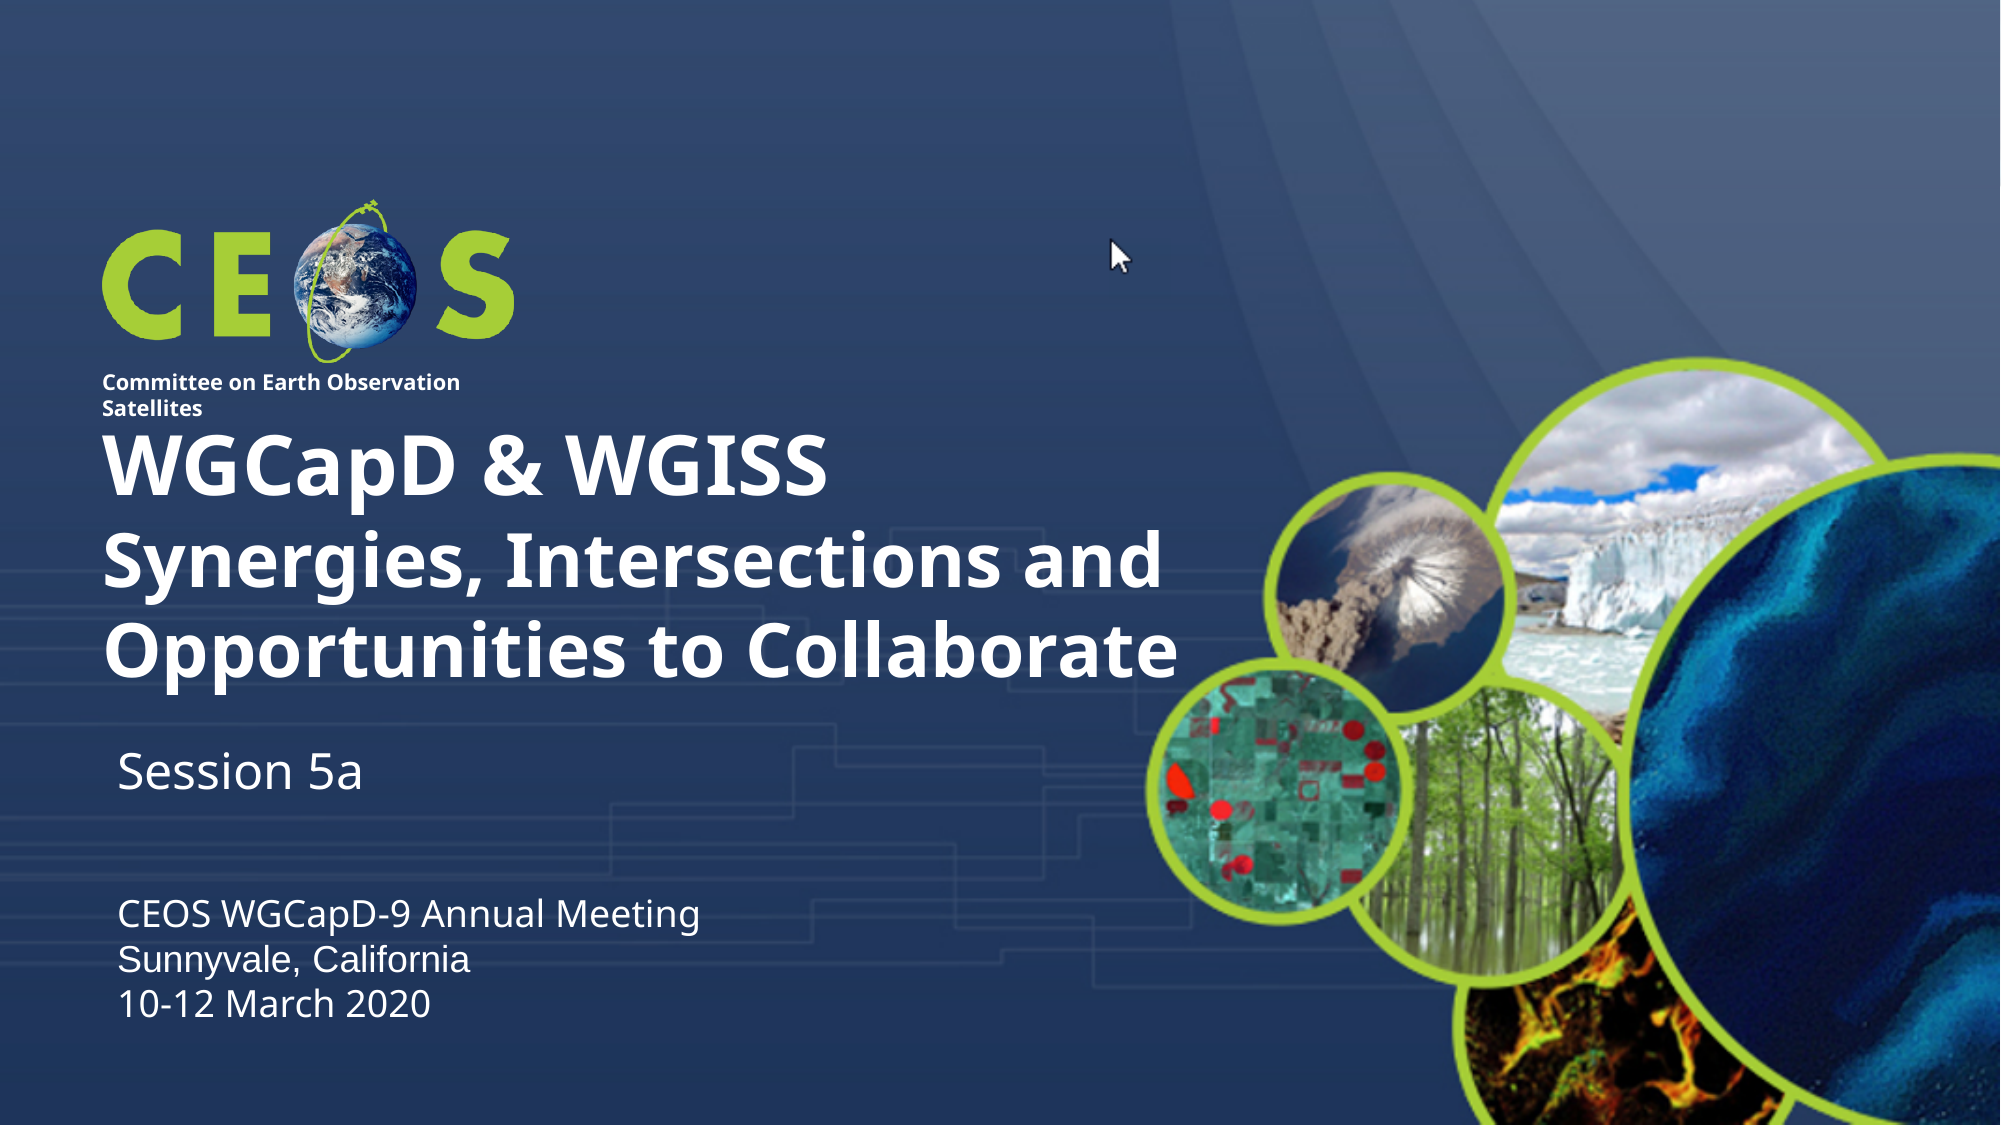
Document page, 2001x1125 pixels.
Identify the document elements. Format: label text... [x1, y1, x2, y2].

picture [1989, 503, 1997, 510]
text_box WGCapD & WGISS Synergies, Intersections and Opportunities to Collaborate [102, 412, 1206, 717]
subtitle Session 5a CEOS WGCapD-9 Annual Meeting Sunnyvale, California 10-12 March 2020 [102, 732, 1445, 1066]
picture [0, 0, 2001, 1125]
picture [1976, 530, 1984, 536]
picture [1996, 491, 2001, 505]
